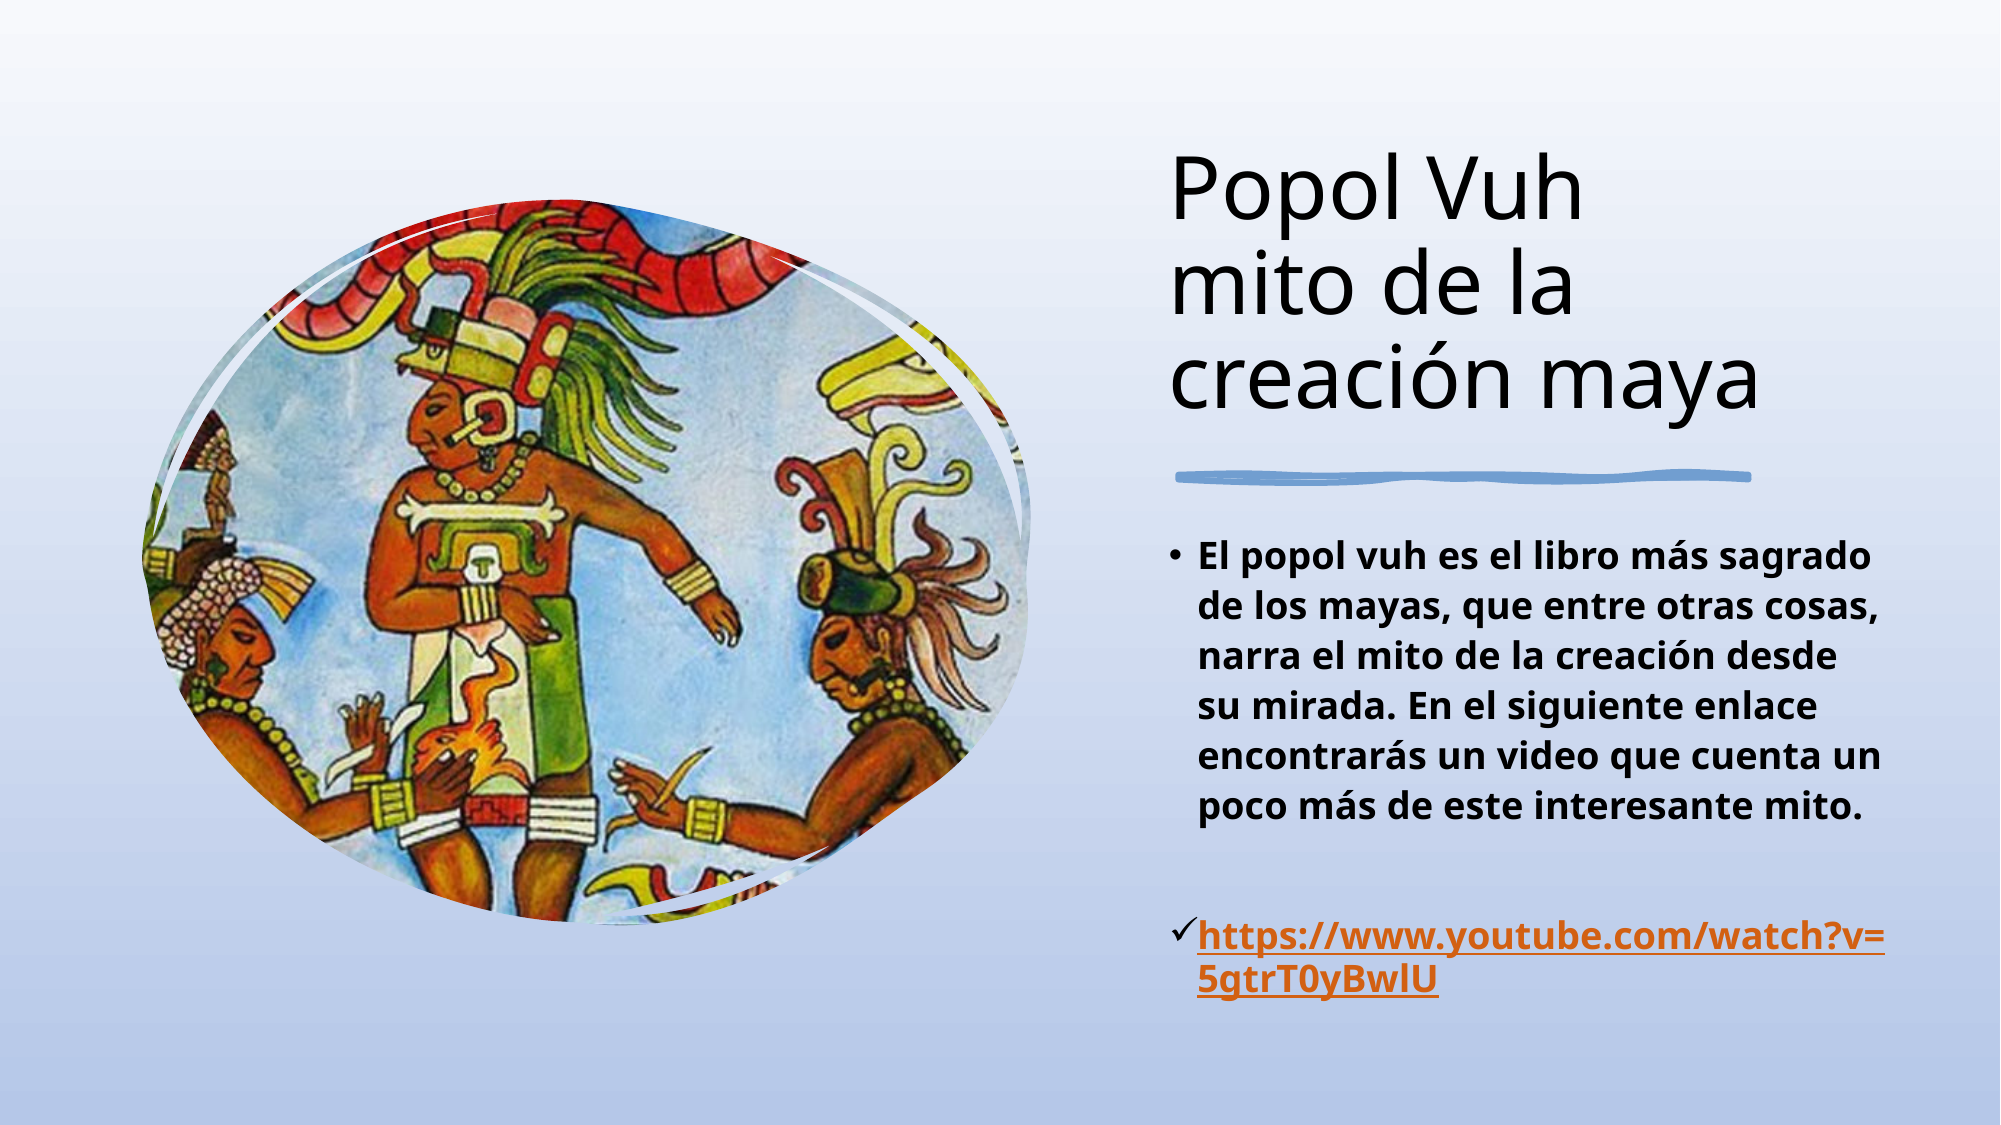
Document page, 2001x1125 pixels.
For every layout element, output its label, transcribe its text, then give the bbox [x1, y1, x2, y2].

list El popol vuh es el libro más sagrado de los mayas, que entre otras cosas, narra el mito de la creación desde su mirada. En el siguiente enlace encontrarás un video que cuenta un poco más de este interesante mito. https://www.youtube.com/watch?v=5gtrT0yBwlU [1153, 519, 1907, 1015]
picture [142, 199, 1031, 926]
text_box [0, 0, 2000, 1125]
title Popol Vuh mito de la creación maya [1153, 115, 1907, 436]
text_box [1177, 471, 1750, 484]
